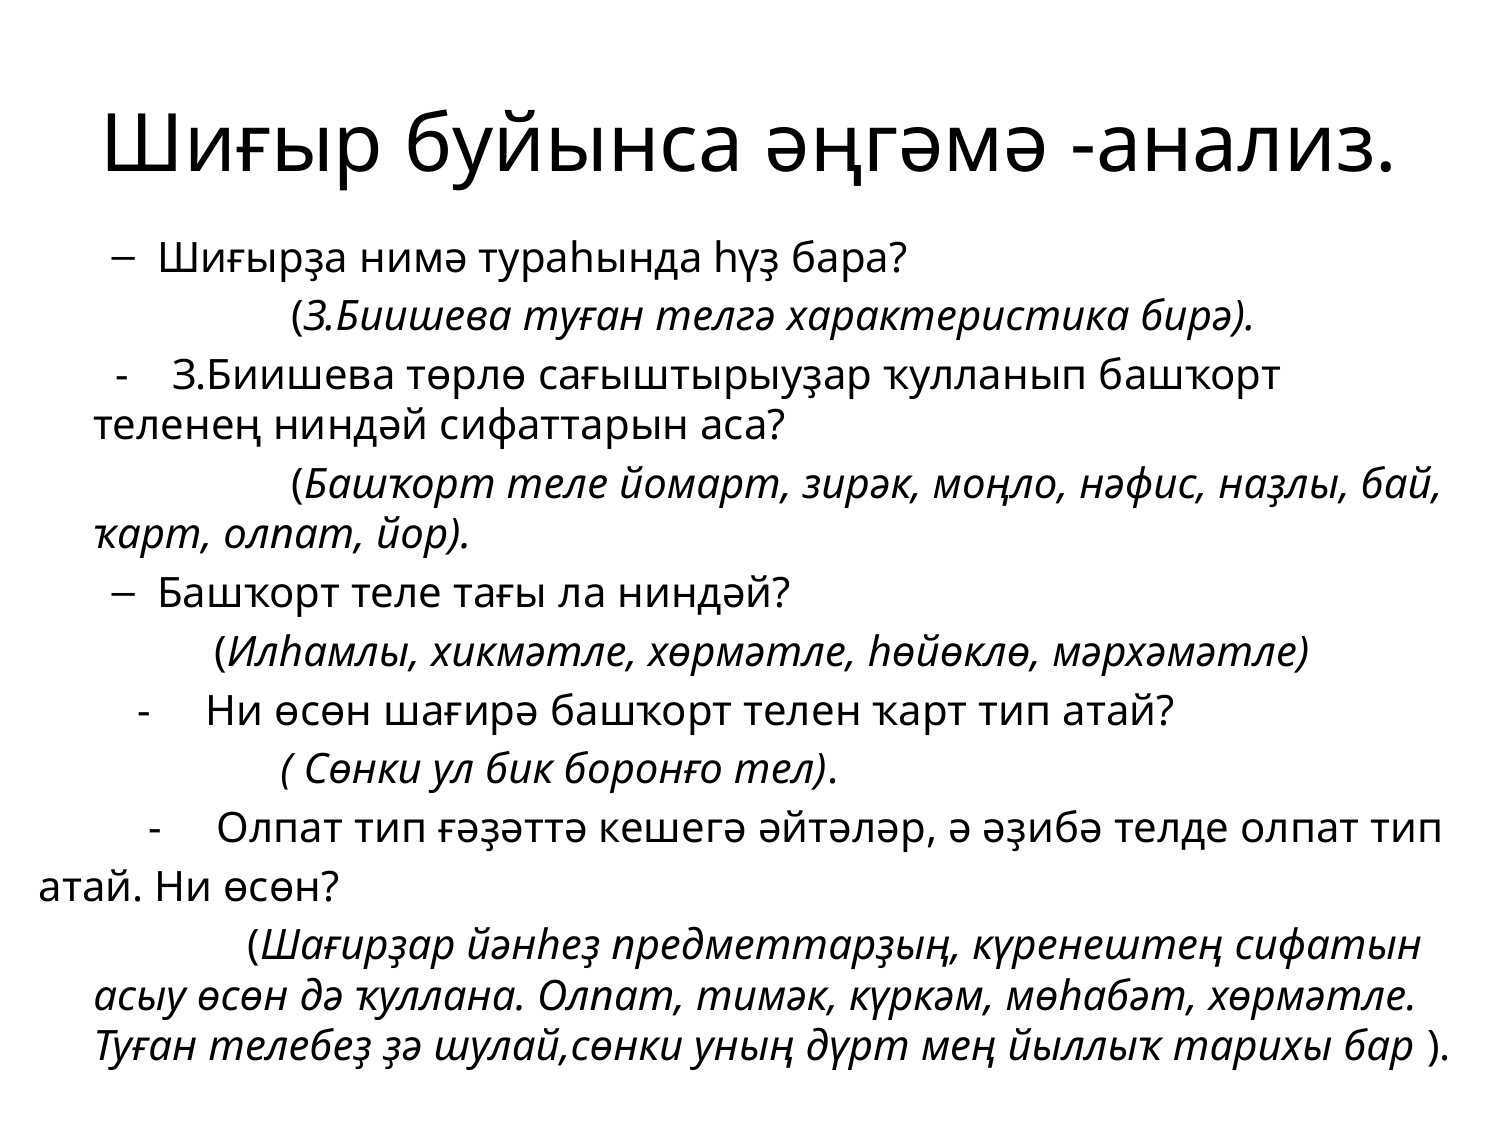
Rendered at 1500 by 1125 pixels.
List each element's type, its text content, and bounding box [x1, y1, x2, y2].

list Шиғырҙа нимә тураһында һүҙ бара? (З.Биишева туған телгә характеристика бирә). - З.Биишева төрлө сағыштырыуҙар ҡулланып башҡорт теленең ниндәй сифаттарын аса? (Башҡорт теле йомарт, зирәк, моңло, нәфис, наҙлы, бай, ҡарт, олпат, йор). Башҡорт теле тағы ла ниндәй? (Илһамлы, хикмәтле, хөрмәтле, һөйөклө, мәрхәмәтле) - Ни өсөн шағирә башҡорт телен ҡарт тип атай? ( Сөнки ул бик боронғо тел). - Олпат тип ғәҙәттә кешегә әйтәләр, ә әҙибә телде олпат тип атай. Ни өсөн? (Шағирҙар йәнһеҙ предметтарҙың, күренештең сифатын асыу өсөн дә ҡуллана. Олпат, тимәк, күркәм, мөһабәт, хөрмәтле. Туған телебеҙ ҙә шулай,сөнки уның дүрт мең йыллыҡ тарихы бар ). [23, 222, 1477, 1102]
title Шиғыр буйынса әңгәмә -анализ. [75, 45, 1425, 222]
